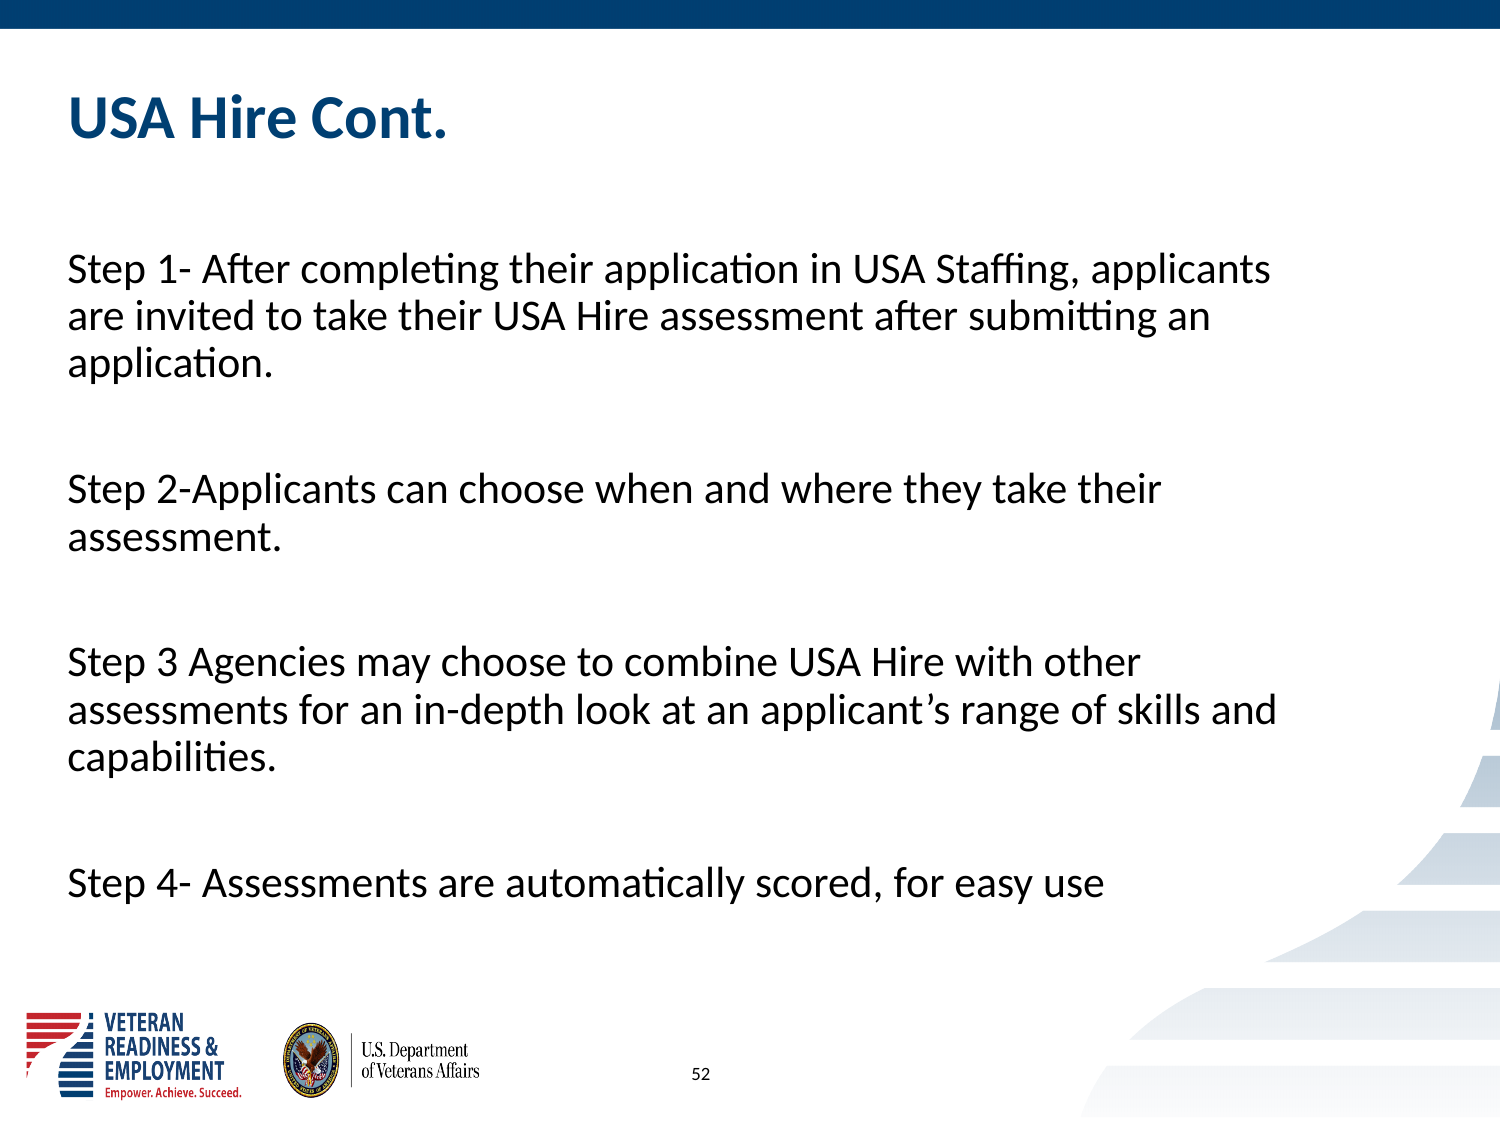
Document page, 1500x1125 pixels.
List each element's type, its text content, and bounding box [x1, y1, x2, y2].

title USA Hire Cont. [52, 54, 1249, 183]
list Step 1- After completing their application in USA Staffing, applicants are invited to take their USA Hire assessment after submitting an application. Step 2-Applicants can choose when and where they take their assessment. Step 3 Agencies may choose to combine USA Hire with other assessments for an in-depth look at an applicant’s range of skills and capabilities. Step 4- Assessments are automatically scored, for easy use [52, 238, 1346, 1021]
slide_number 52 [658, 1042, 744, 1103]
picture [0, 0, 1500, 1125]
